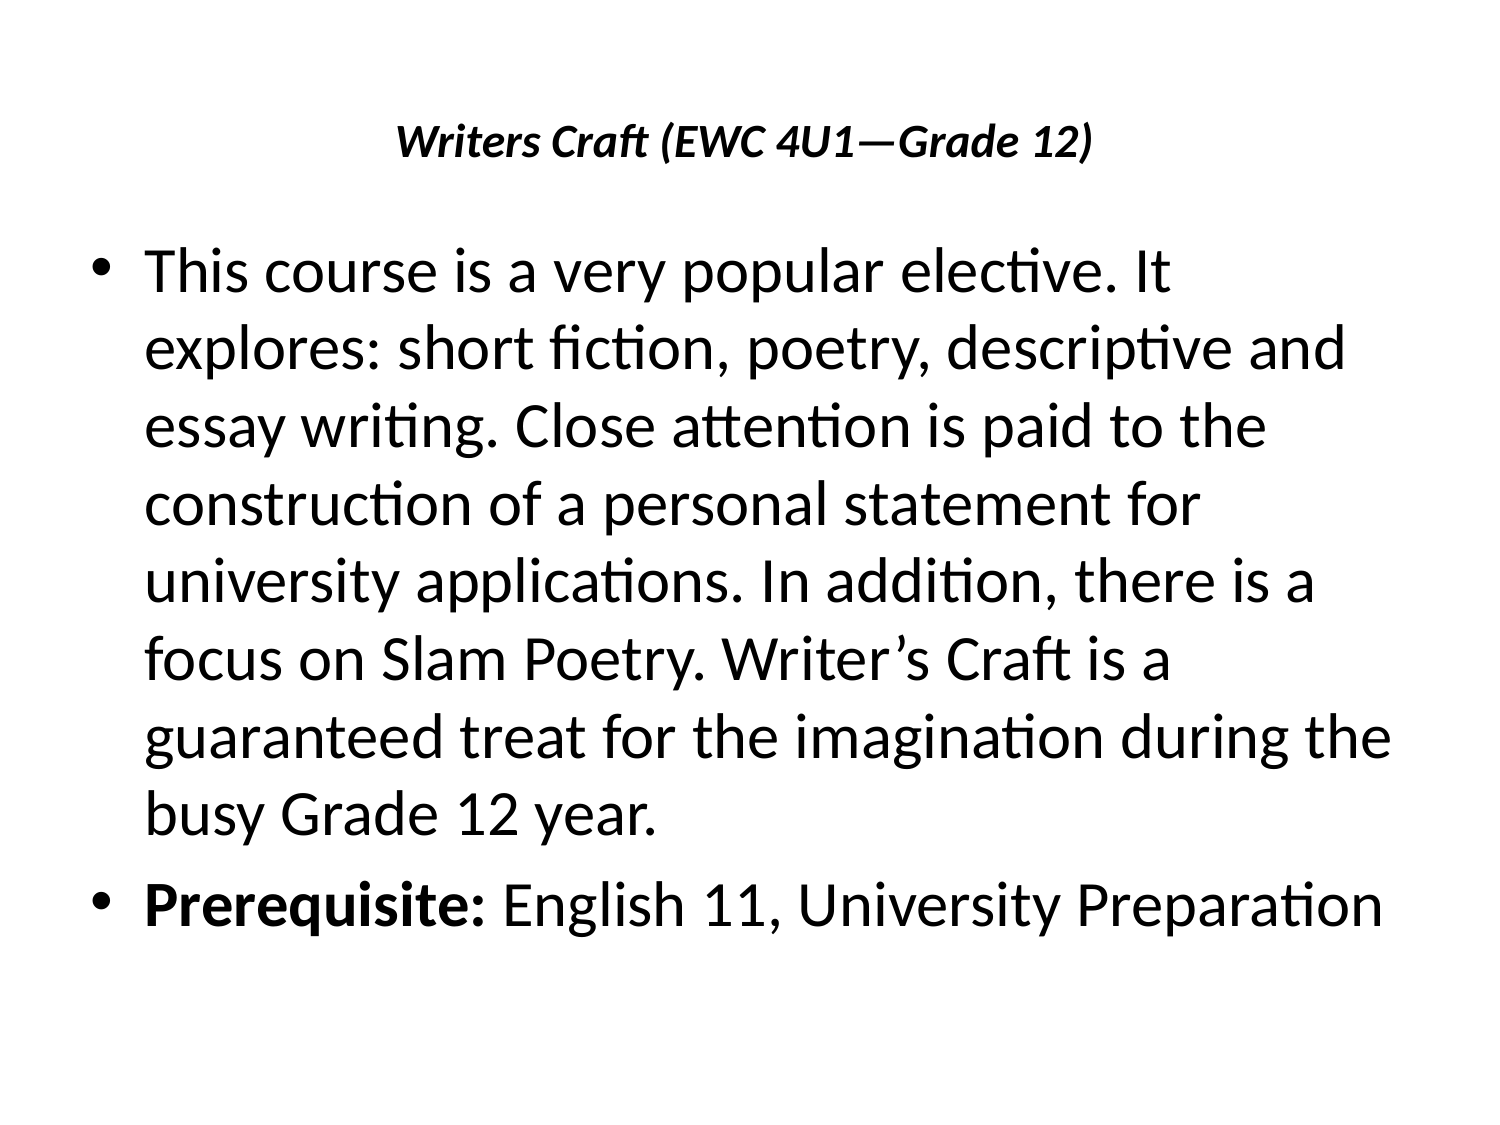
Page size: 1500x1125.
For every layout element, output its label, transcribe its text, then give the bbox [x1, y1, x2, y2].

list This course is a very popular elective. It explores: short fiction, poetry, descriptive and essay writing. Close attention is paid to the construction of a personal statement for university applications. In addition, there is a focus on Slam Poetry. Writer’s Craft is a guaranteed treat for the imagination during the busy Grade 12 year. Prerequisite: English 11, University Preparation [75, 219, 1425, 1005]
title Writers Craft (EWC 4U1—Grade 12) [75, 45, 1425, 219]
